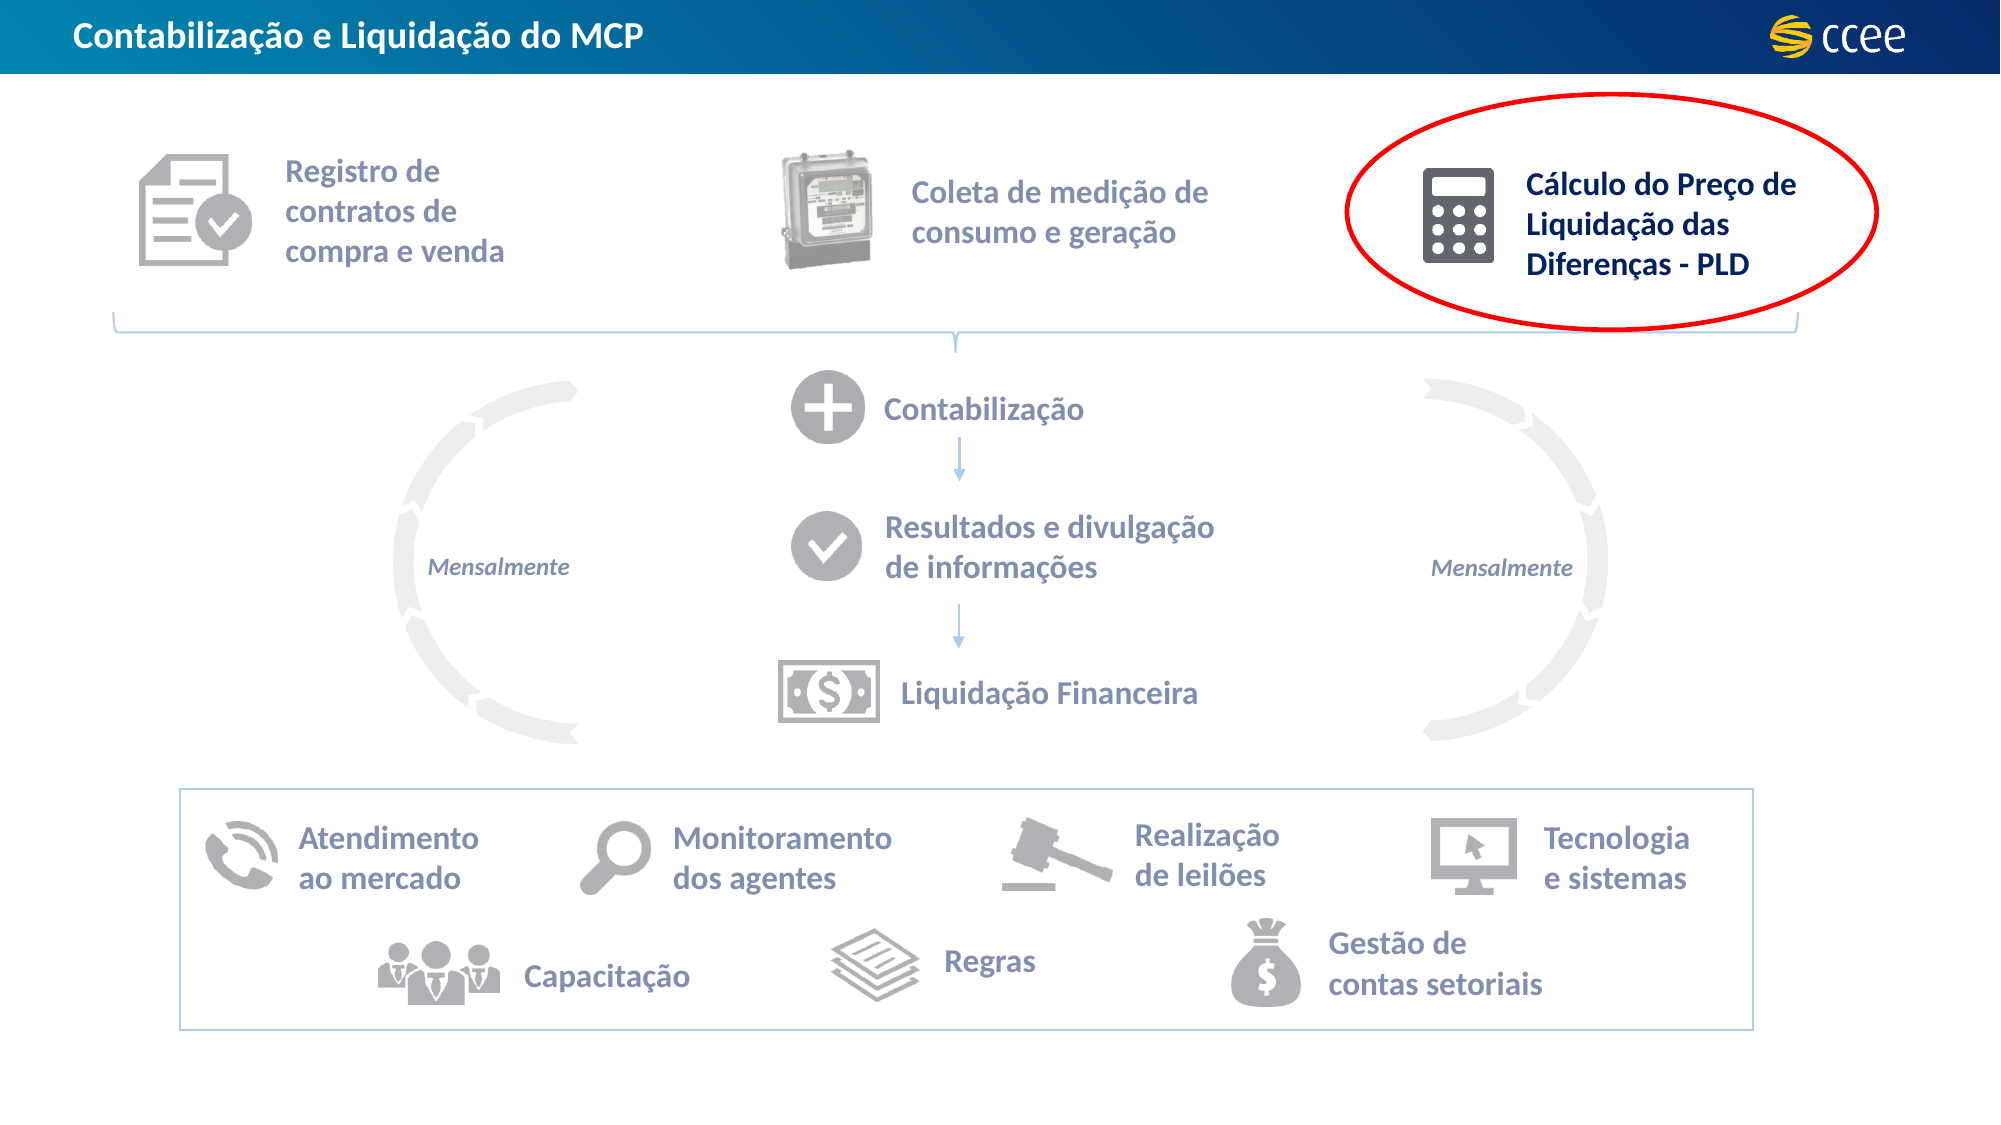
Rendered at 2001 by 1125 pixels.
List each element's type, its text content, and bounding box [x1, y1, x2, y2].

picture [139, 154, 252, 267]
picture [777, 660, 880, 723]
text_box [43, 113, 1273, 292]
picture [377, 941, 500, 1005]
picture [580, 821, 651, 895]
text_box [66, 278, 1838, 1089]
picture [791, 370, 865, 444]
text_box [1345, 93, 1878, 331]
picture [771, 142, 879, 279]
picture [1431, 818, 1517, 895]
picture [1230, 918, 1301, 1007]
picture [1423, 168, 1494, 263]
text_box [390, 369, 1610, 752]
text_box Cálculo do Preço de Liquidação das Diferenças - PLD [1835, 154, 1879, 290]
picture [830, 928, 920, 1002]
picture [1002, 817, 1113, 891]
picture [791, 510, 862, 581]
picture [204, 821, 278, 895]
title Contabilização e Liquidação do MCP [66, 0, 1972, 74]
